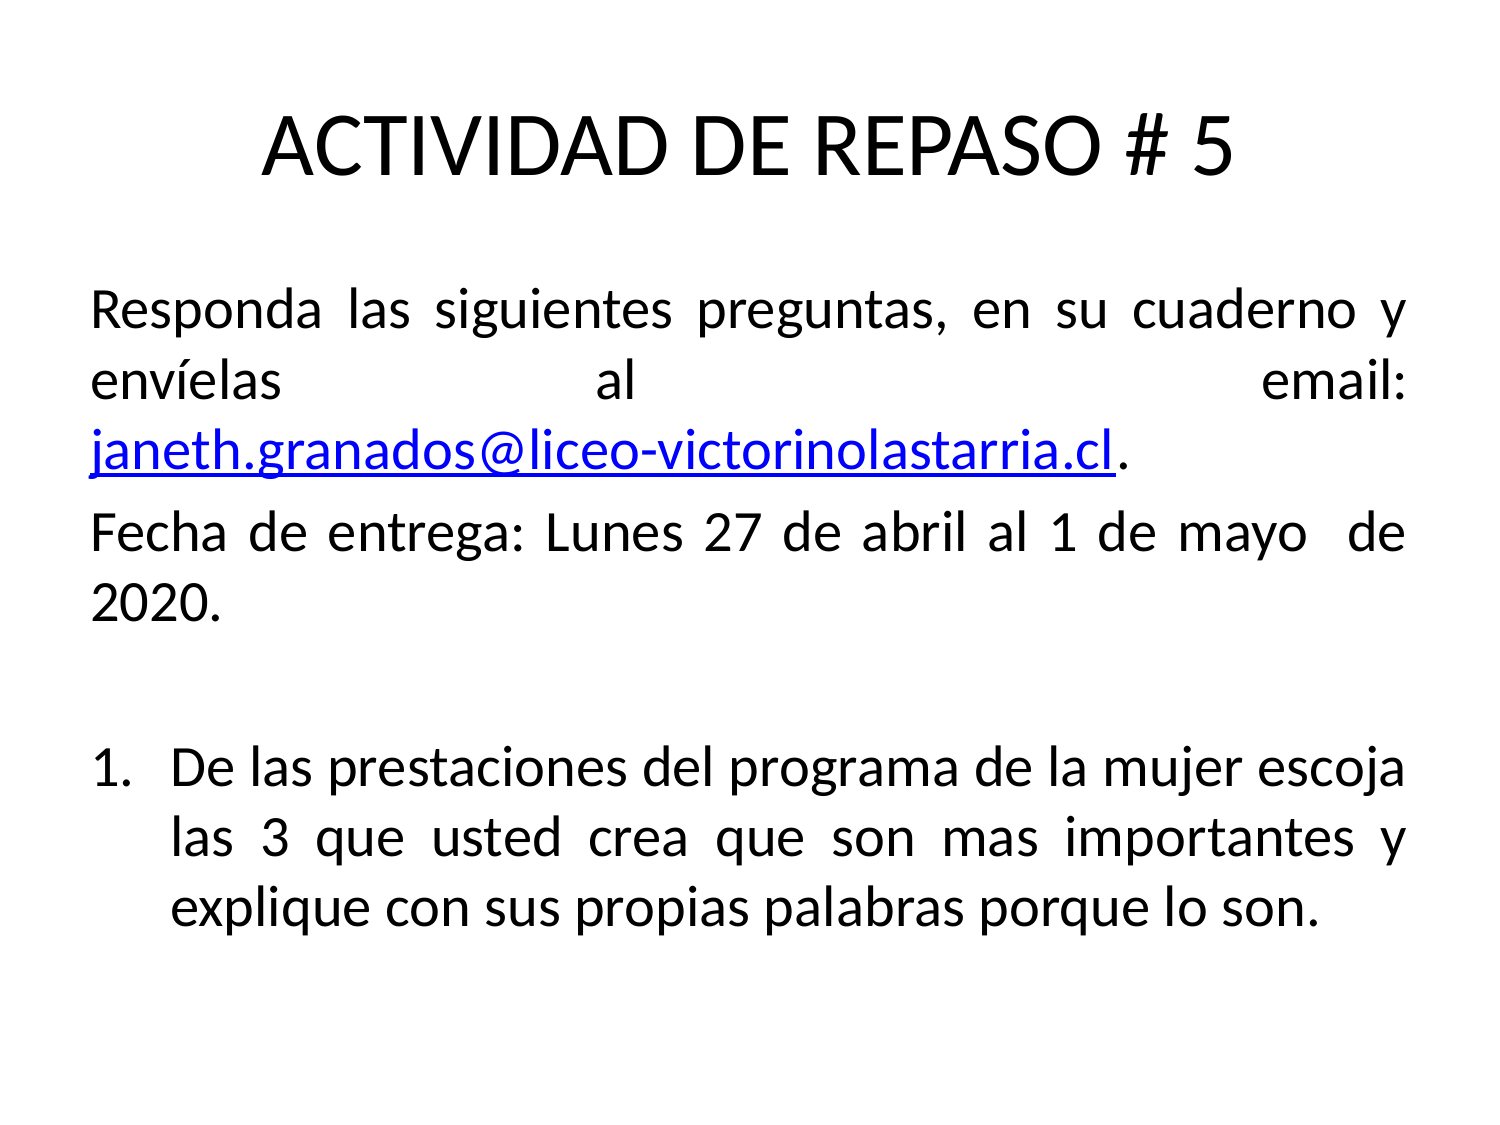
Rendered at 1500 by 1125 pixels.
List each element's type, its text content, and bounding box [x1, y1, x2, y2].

list Responda las siguientes preguntas, en su cuaderno y envíelas al email: janeth.granados@liceo-victorinolastarria.cl. Fecha de entrega: Lunes 27 de abril al 1 de mayo de 2020. De las prestaciones del programa de la mujer escoja las 3 que usted crea que son mas importantes y explique con sus propias palabras porque lo son. [75, 262, 1425, 1005]
title ACTIVIDAD DE REPASO # 5 [75, 45, 1425, 233]
